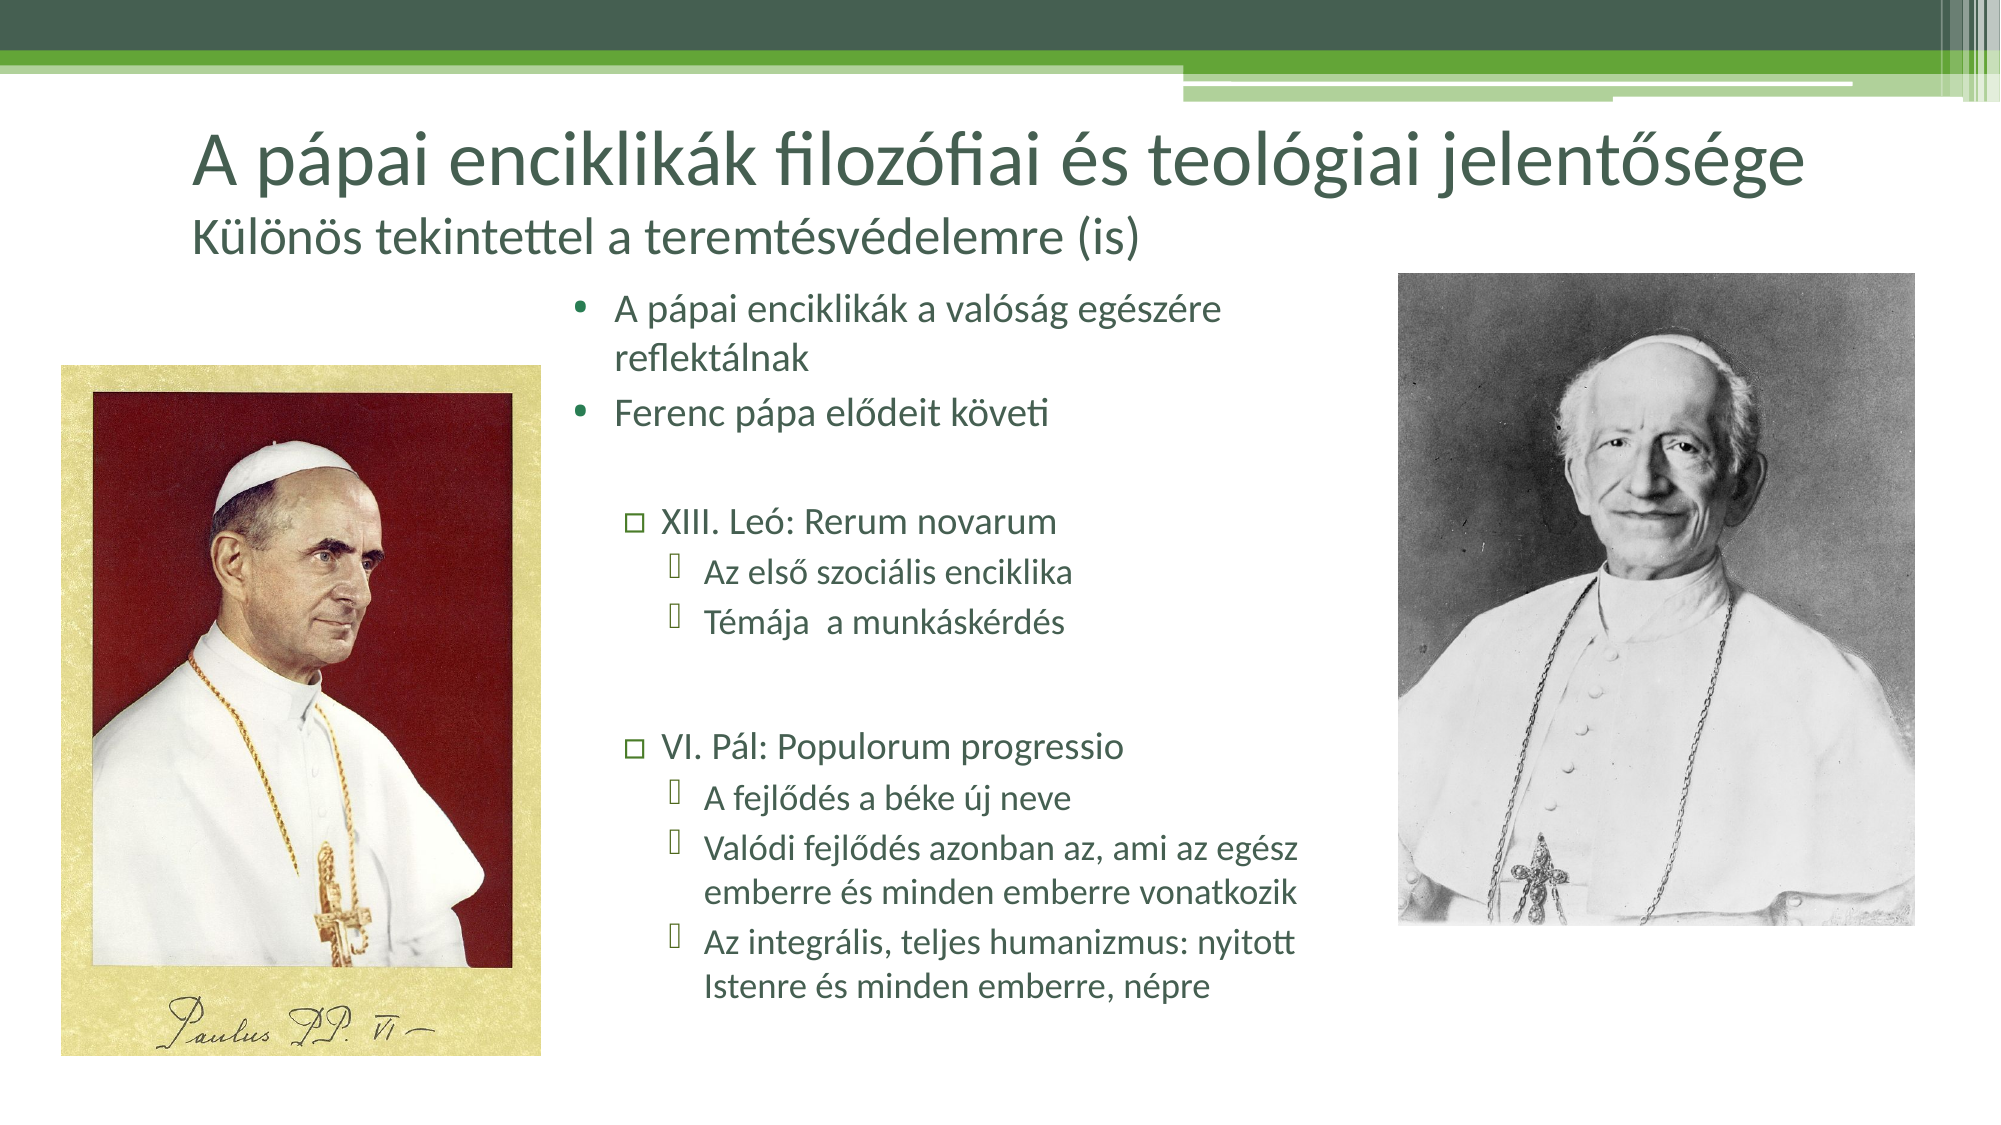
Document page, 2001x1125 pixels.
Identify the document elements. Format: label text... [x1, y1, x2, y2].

picture [61, 365, 541, 1056]
list A pápai enciklikák a valóság egészére reflektálnak Ferenc pápa elődeit követi XIII. Leó: Rerum novarum Az első szociális enciklika Témája a munkáskérdés VI. Pál: Populorum progressio A fejlődés a béke új neve Valódi fejlődés azonban az, ami az egész emberre és minden emberre vonatkozik Az integrális, teljes humanizmus: nyitott Istenre és minden emberre, népre [540, 273, 1399, 1016]
title A pápai enciklikák filozófiai és teológiai jelentősége Különös tekintettel a teremtésvédelemre (is) [178, 98, 1853, 274]
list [1398, 273, 1915, 926]
